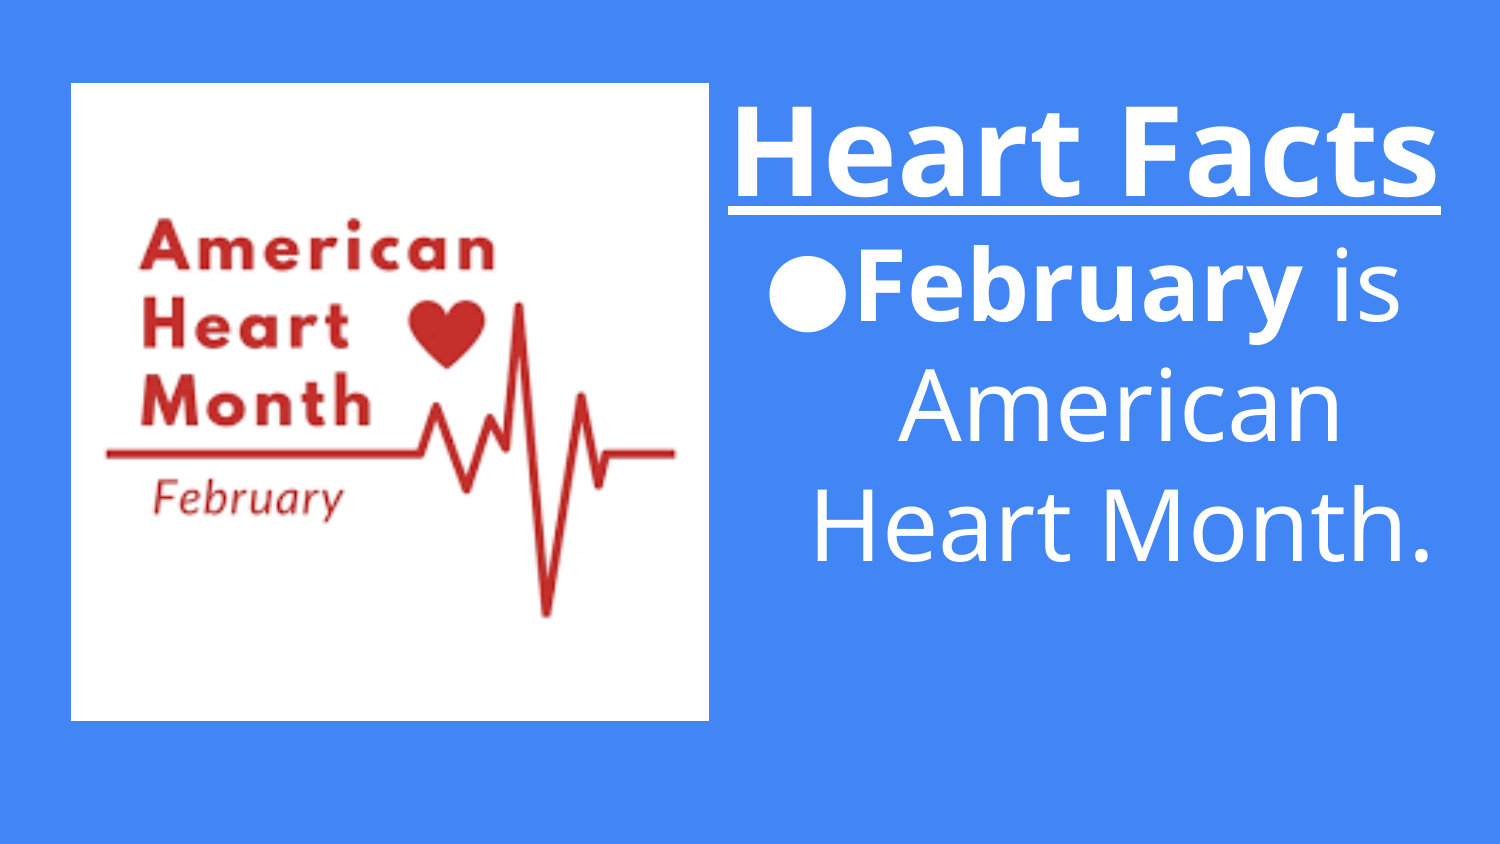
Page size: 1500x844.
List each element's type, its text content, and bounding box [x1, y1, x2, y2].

title Heart Facts February is American Heart Month. [694, 56, 1475, 728]
picture [71, 83, 709, 722]
